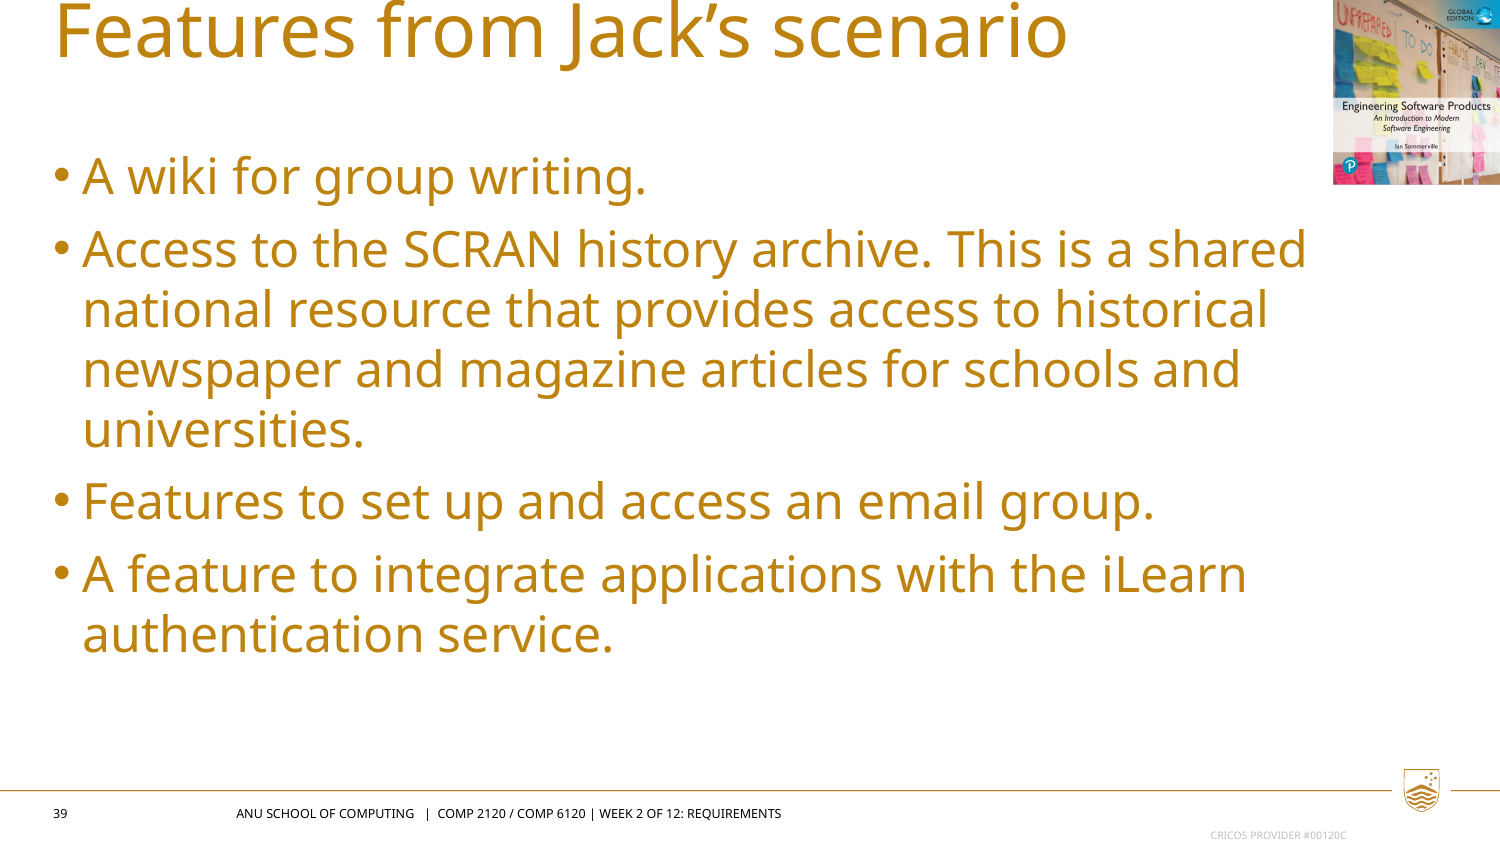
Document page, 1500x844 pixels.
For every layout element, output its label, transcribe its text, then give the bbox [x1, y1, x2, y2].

picture [1333, 0, 1500, 185]
slide_number 39 [53, 806, 113, 824]
list A wiki for group writing. Access to the SCRAN history archive. This is a shared national resource that provides access to historical newspaper and magazine articles for schools and universities. Features to set up and access an email group. A feature to integrate applications with the iLearn authentication service. [53, 145, 1441, 765]
picture [0, 769, 1500, 812]
footer ANU SCHOOL OF COMPUTING | COMP 2120 / COMP 6120 | WEEK 2 OF 12: Requirements [236, 806, 1122, 824]
title Features from Jack’s scenario [53, 0, 1333, 145]
